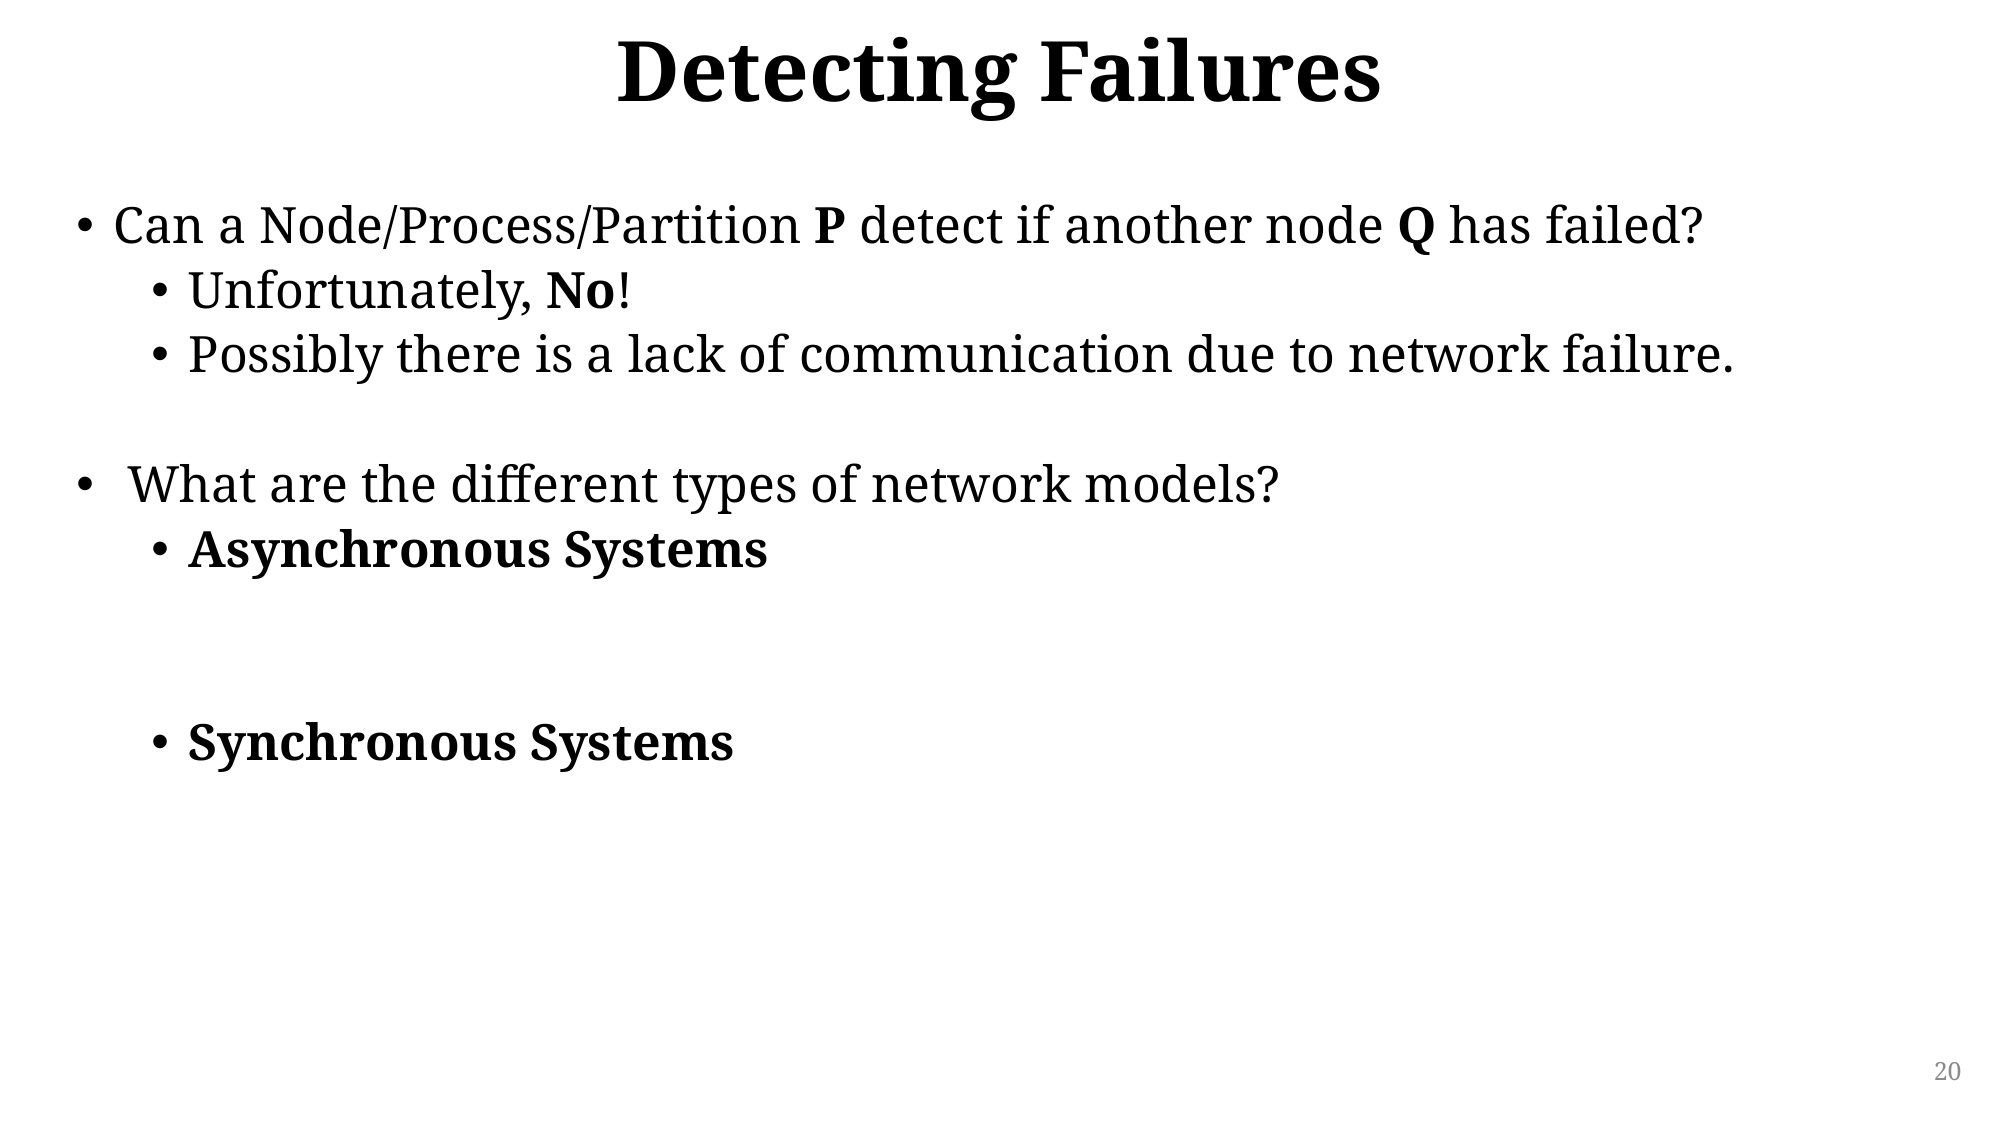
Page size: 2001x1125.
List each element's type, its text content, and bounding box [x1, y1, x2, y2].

list Can a Node/Process/Partition P detect if another node Q has failed? Unfortunately, No! Possibly there is a lack of communication due to network failure. What are the different types of network models? Asynchronous Systems Synchronous Systems [61, 193, 2000, 1103]
title Detecting Failures [137, 0, 1863, 149]
